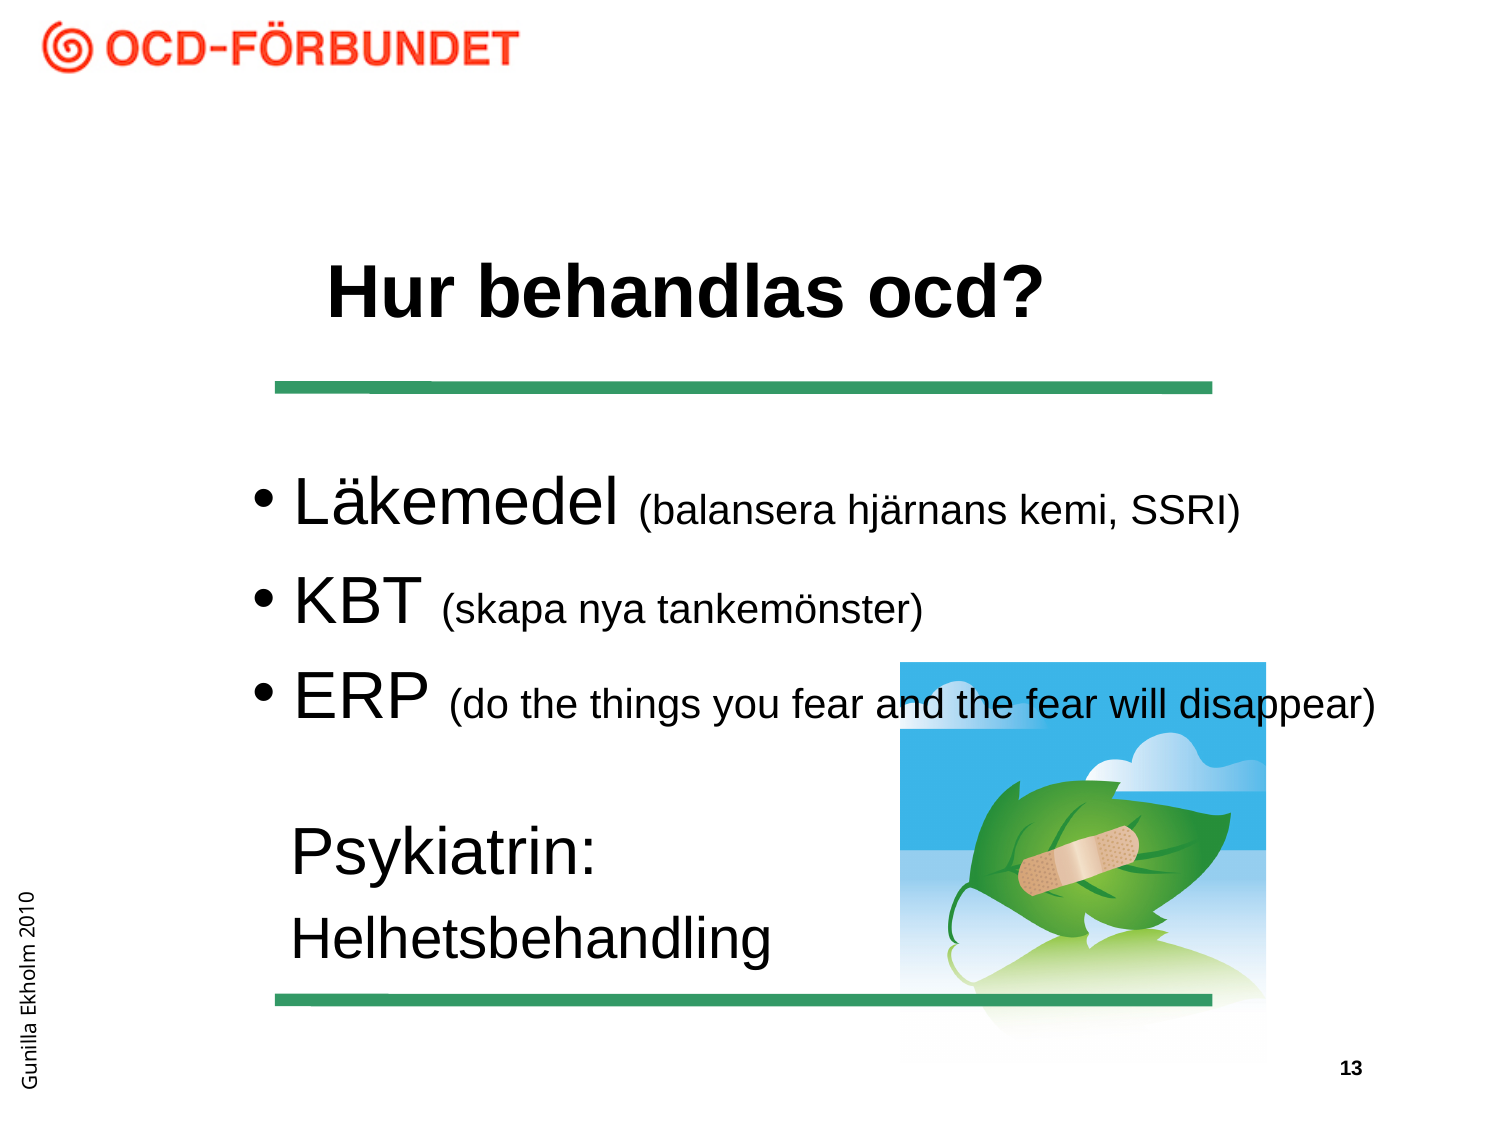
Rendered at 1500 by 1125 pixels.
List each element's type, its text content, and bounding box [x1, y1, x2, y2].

title Hur behandlas ocd? [48, 218, 1324, 447]
text_box Gunilla Ekholm 2010 [4, 839, 49, 1106]
text_box Psykiatrin: Helhetsbehandling [275, 800, 808, 980]
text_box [899, 662, 1267, 1063]
picture [26, 2, 536, 91]
text_box 13 [1325, 1047, 1388, 1088]
subtitle Läkemedel (balansera hjärnans kemi, SSRI) KBT (skapa nya tankemönster) ERP (do the things you fear and the fear will disappear) [237, 450, 1463, 740]
